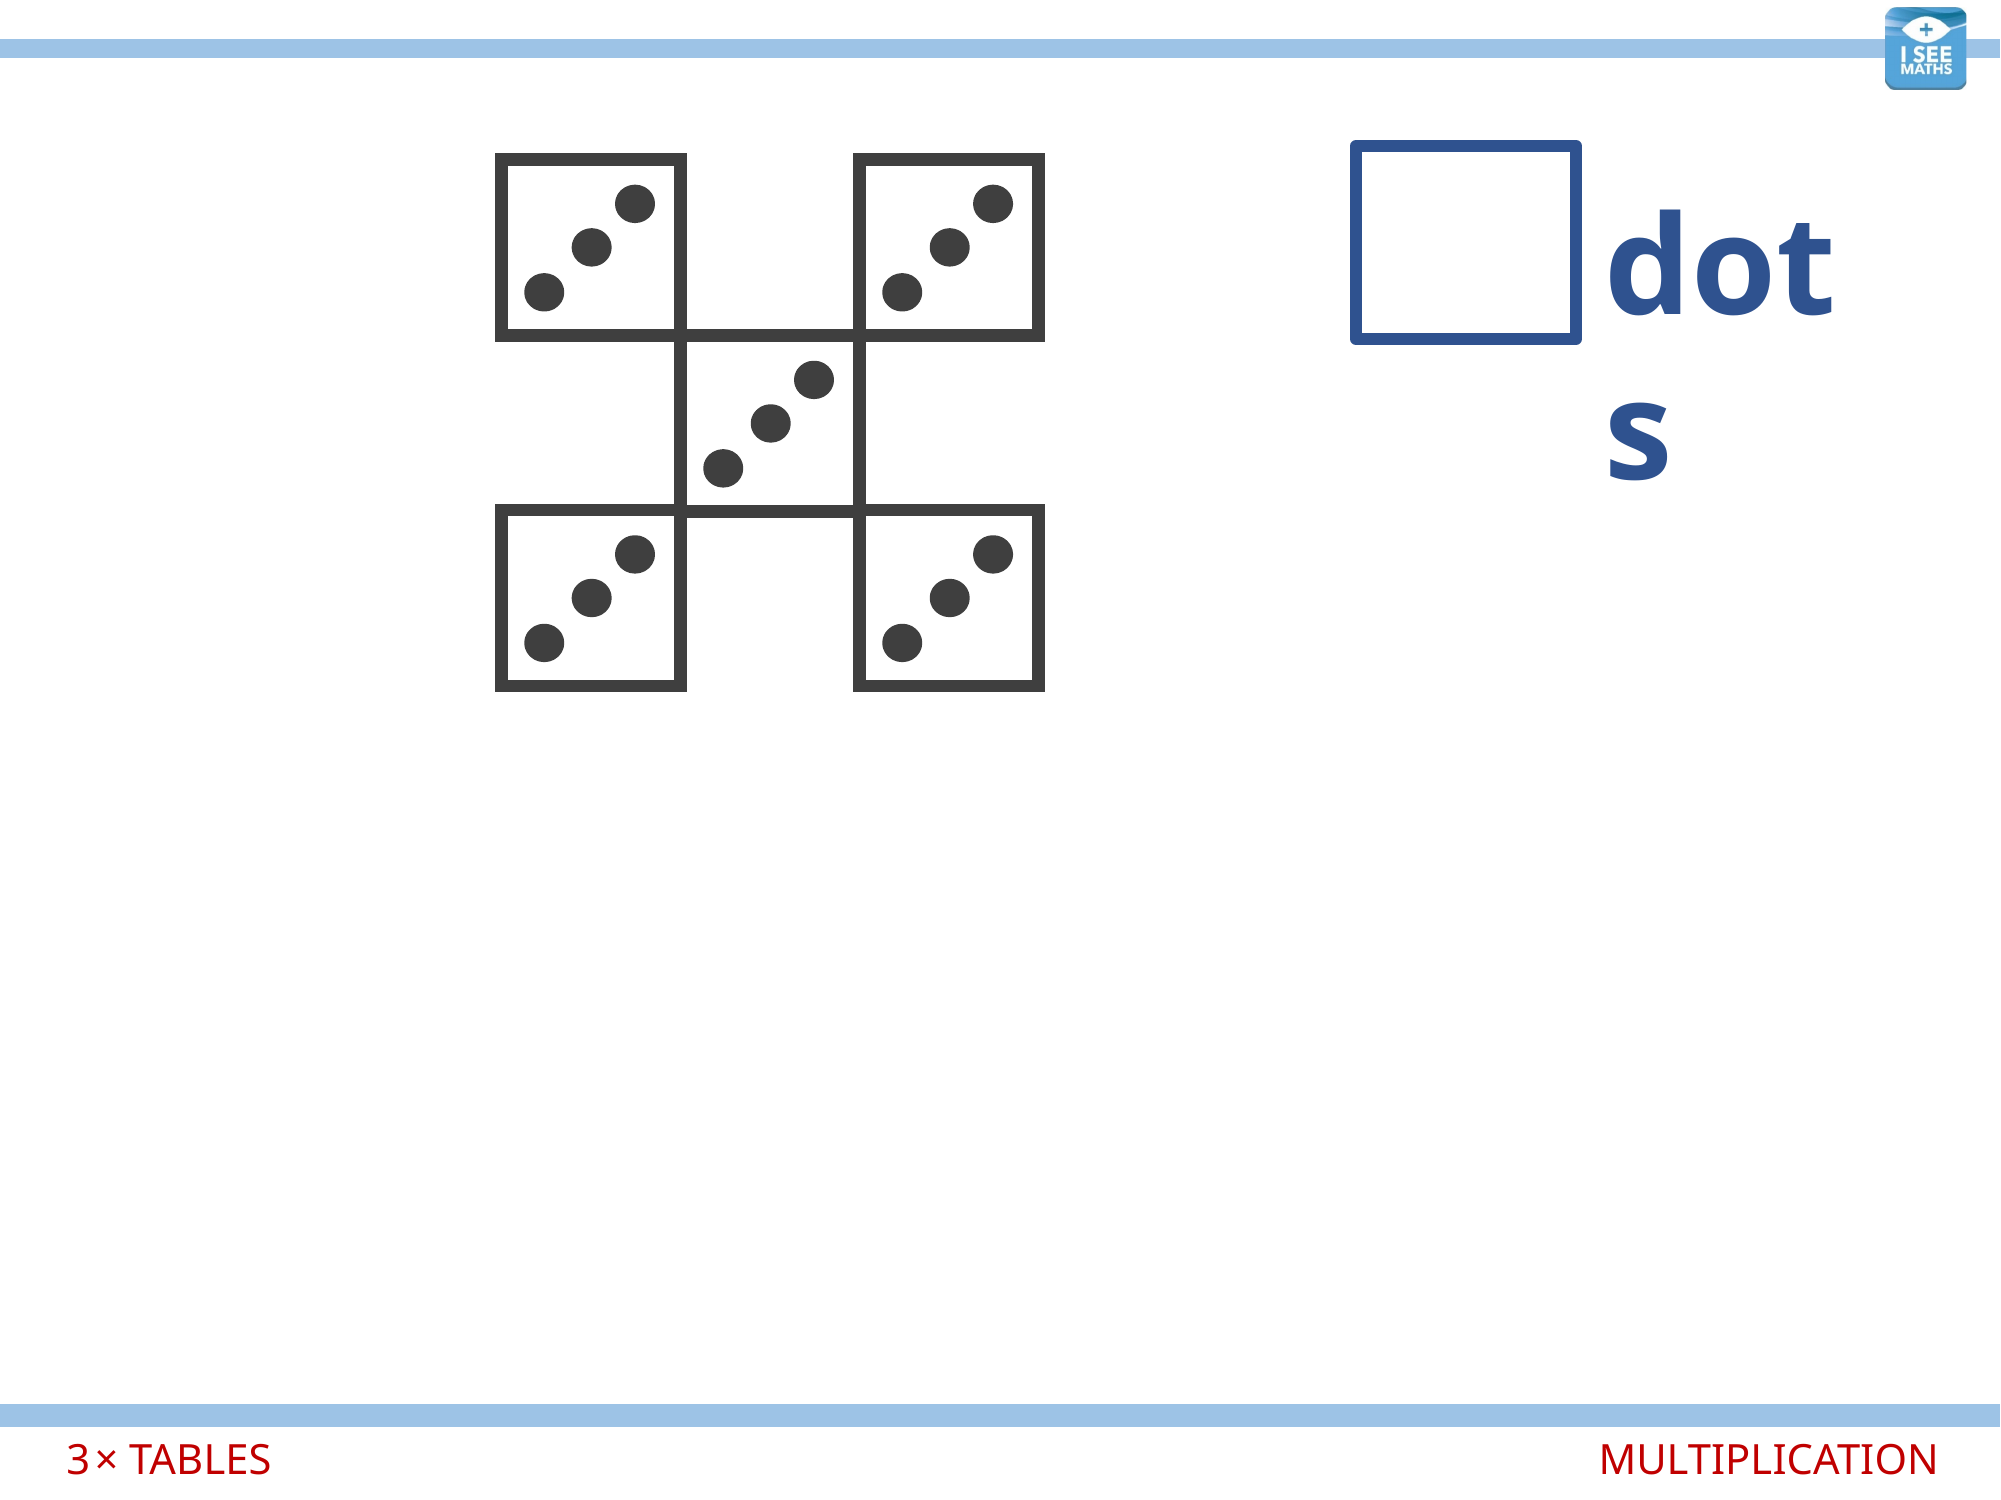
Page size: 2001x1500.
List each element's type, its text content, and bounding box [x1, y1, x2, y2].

text_box [1355, 145, 1577, 340]
text_box [1967, 39, 2000, 58]
text_box [530, 629, 559, 656]
text_box [935, 585, 964, 611]
picture [1885, 7, 1967, 90]
text_box 3 × TABLES [51, 1427, 287, 1491]
text_box [577, 585, 606, 611]
text_box dots [1589, 169, 1919, 515]
text_box [888, 629, 917, 656]
text_box MULTIPLICATION [1583, 1425, 1954, 1491]
text_box [501, 510, 681, 686]
text_box [0, 1404, 2000, 1427]
text_box [979, 190, 1007, 217]
text_box [756, 410, 785, 437]
text_box [800, 366, 828, 393]
text_box [621, 541, 649, 568]
text_box [0, 39, 1885, 58]
text_box [501, 159, 681, 336]
text_box [530, 279, 559, 306]
text_box [979, 541, 1007, 568]
text_box [577, 234, 606, 261]
text_box [621, 190, 649, 217]
text_box [935, 234, 964, 261]
text_box [888, 279, 917, 306]
text_box [680, 335, 860, 512]
text_box [709, 455, 738, 482]
text_box [859, 510, 1039, 686]
text_box [859, 159, 1039, 336]
